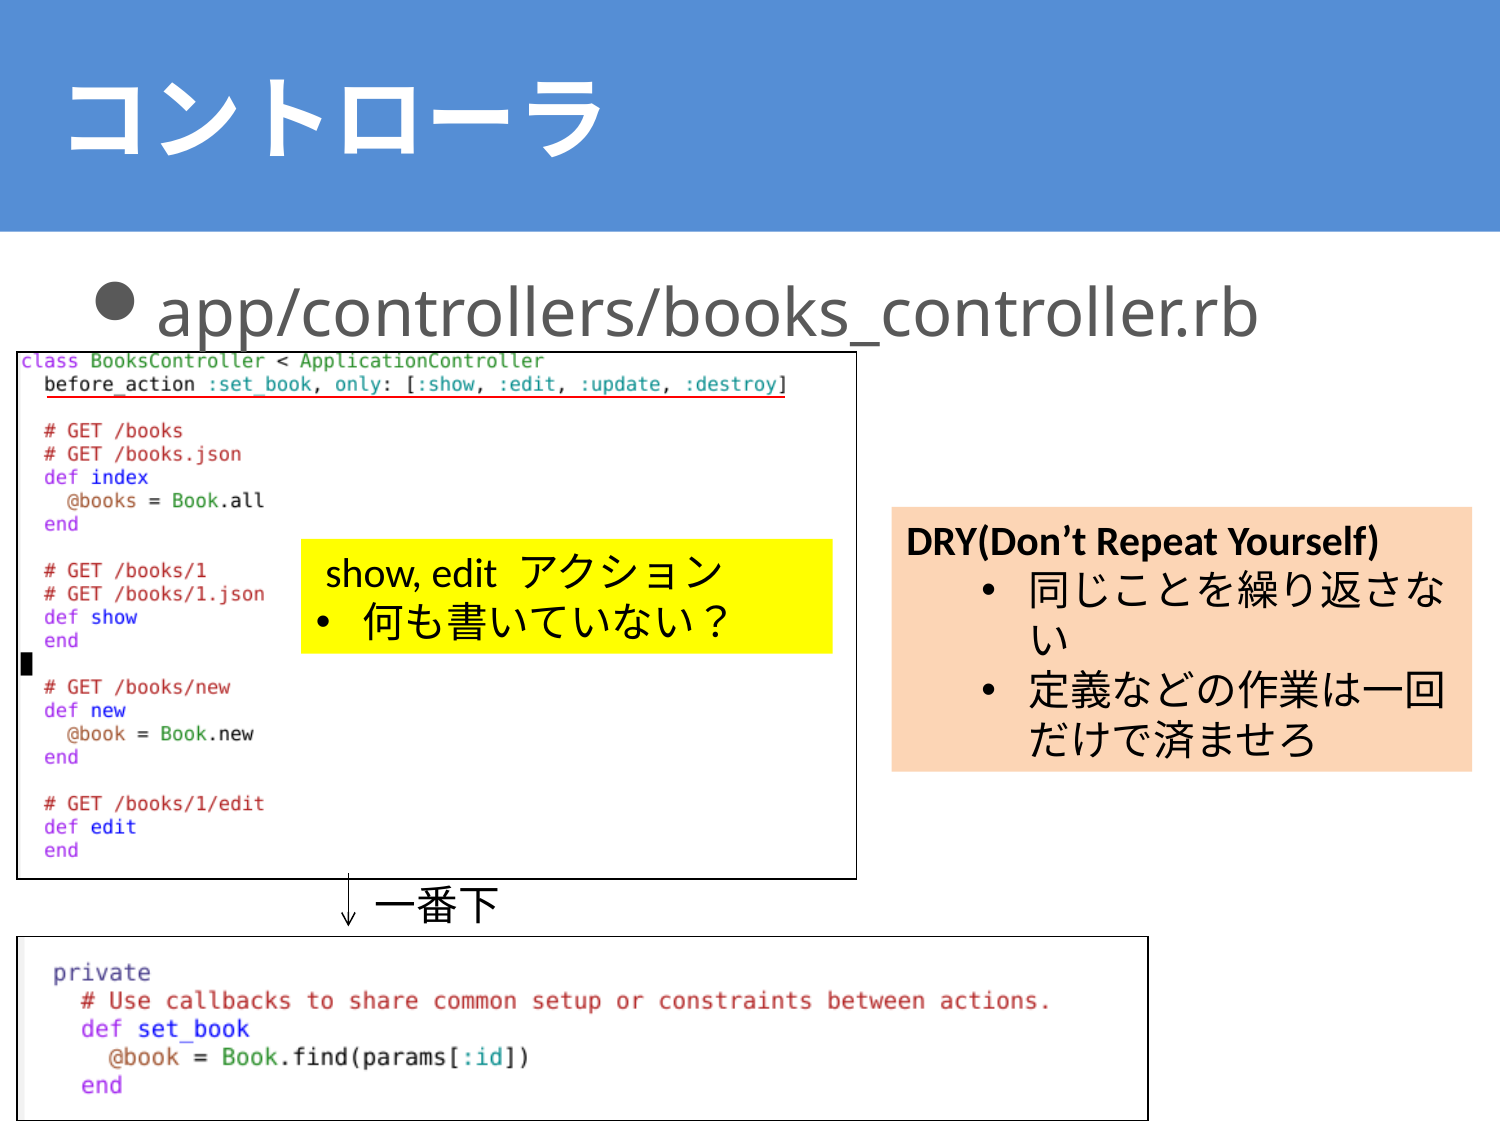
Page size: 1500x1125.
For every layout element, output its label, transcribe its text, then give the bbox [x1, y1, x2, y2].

title コントローラ [0, 0, 1500, 232]
list app/controllers/books_controller.rb [75, 262, 1425, 1005]
text_box DRY(Don’t Repeat Yourself) 同じことを繰り返さない 定義などの作業は一回だけで済ませろ [891, 506, 1473, 772]
text_box 一番下 [324, 887, 551, 935]
picture [17, 936, 1148, 1121]
picture [17, 352, 856, 879]
